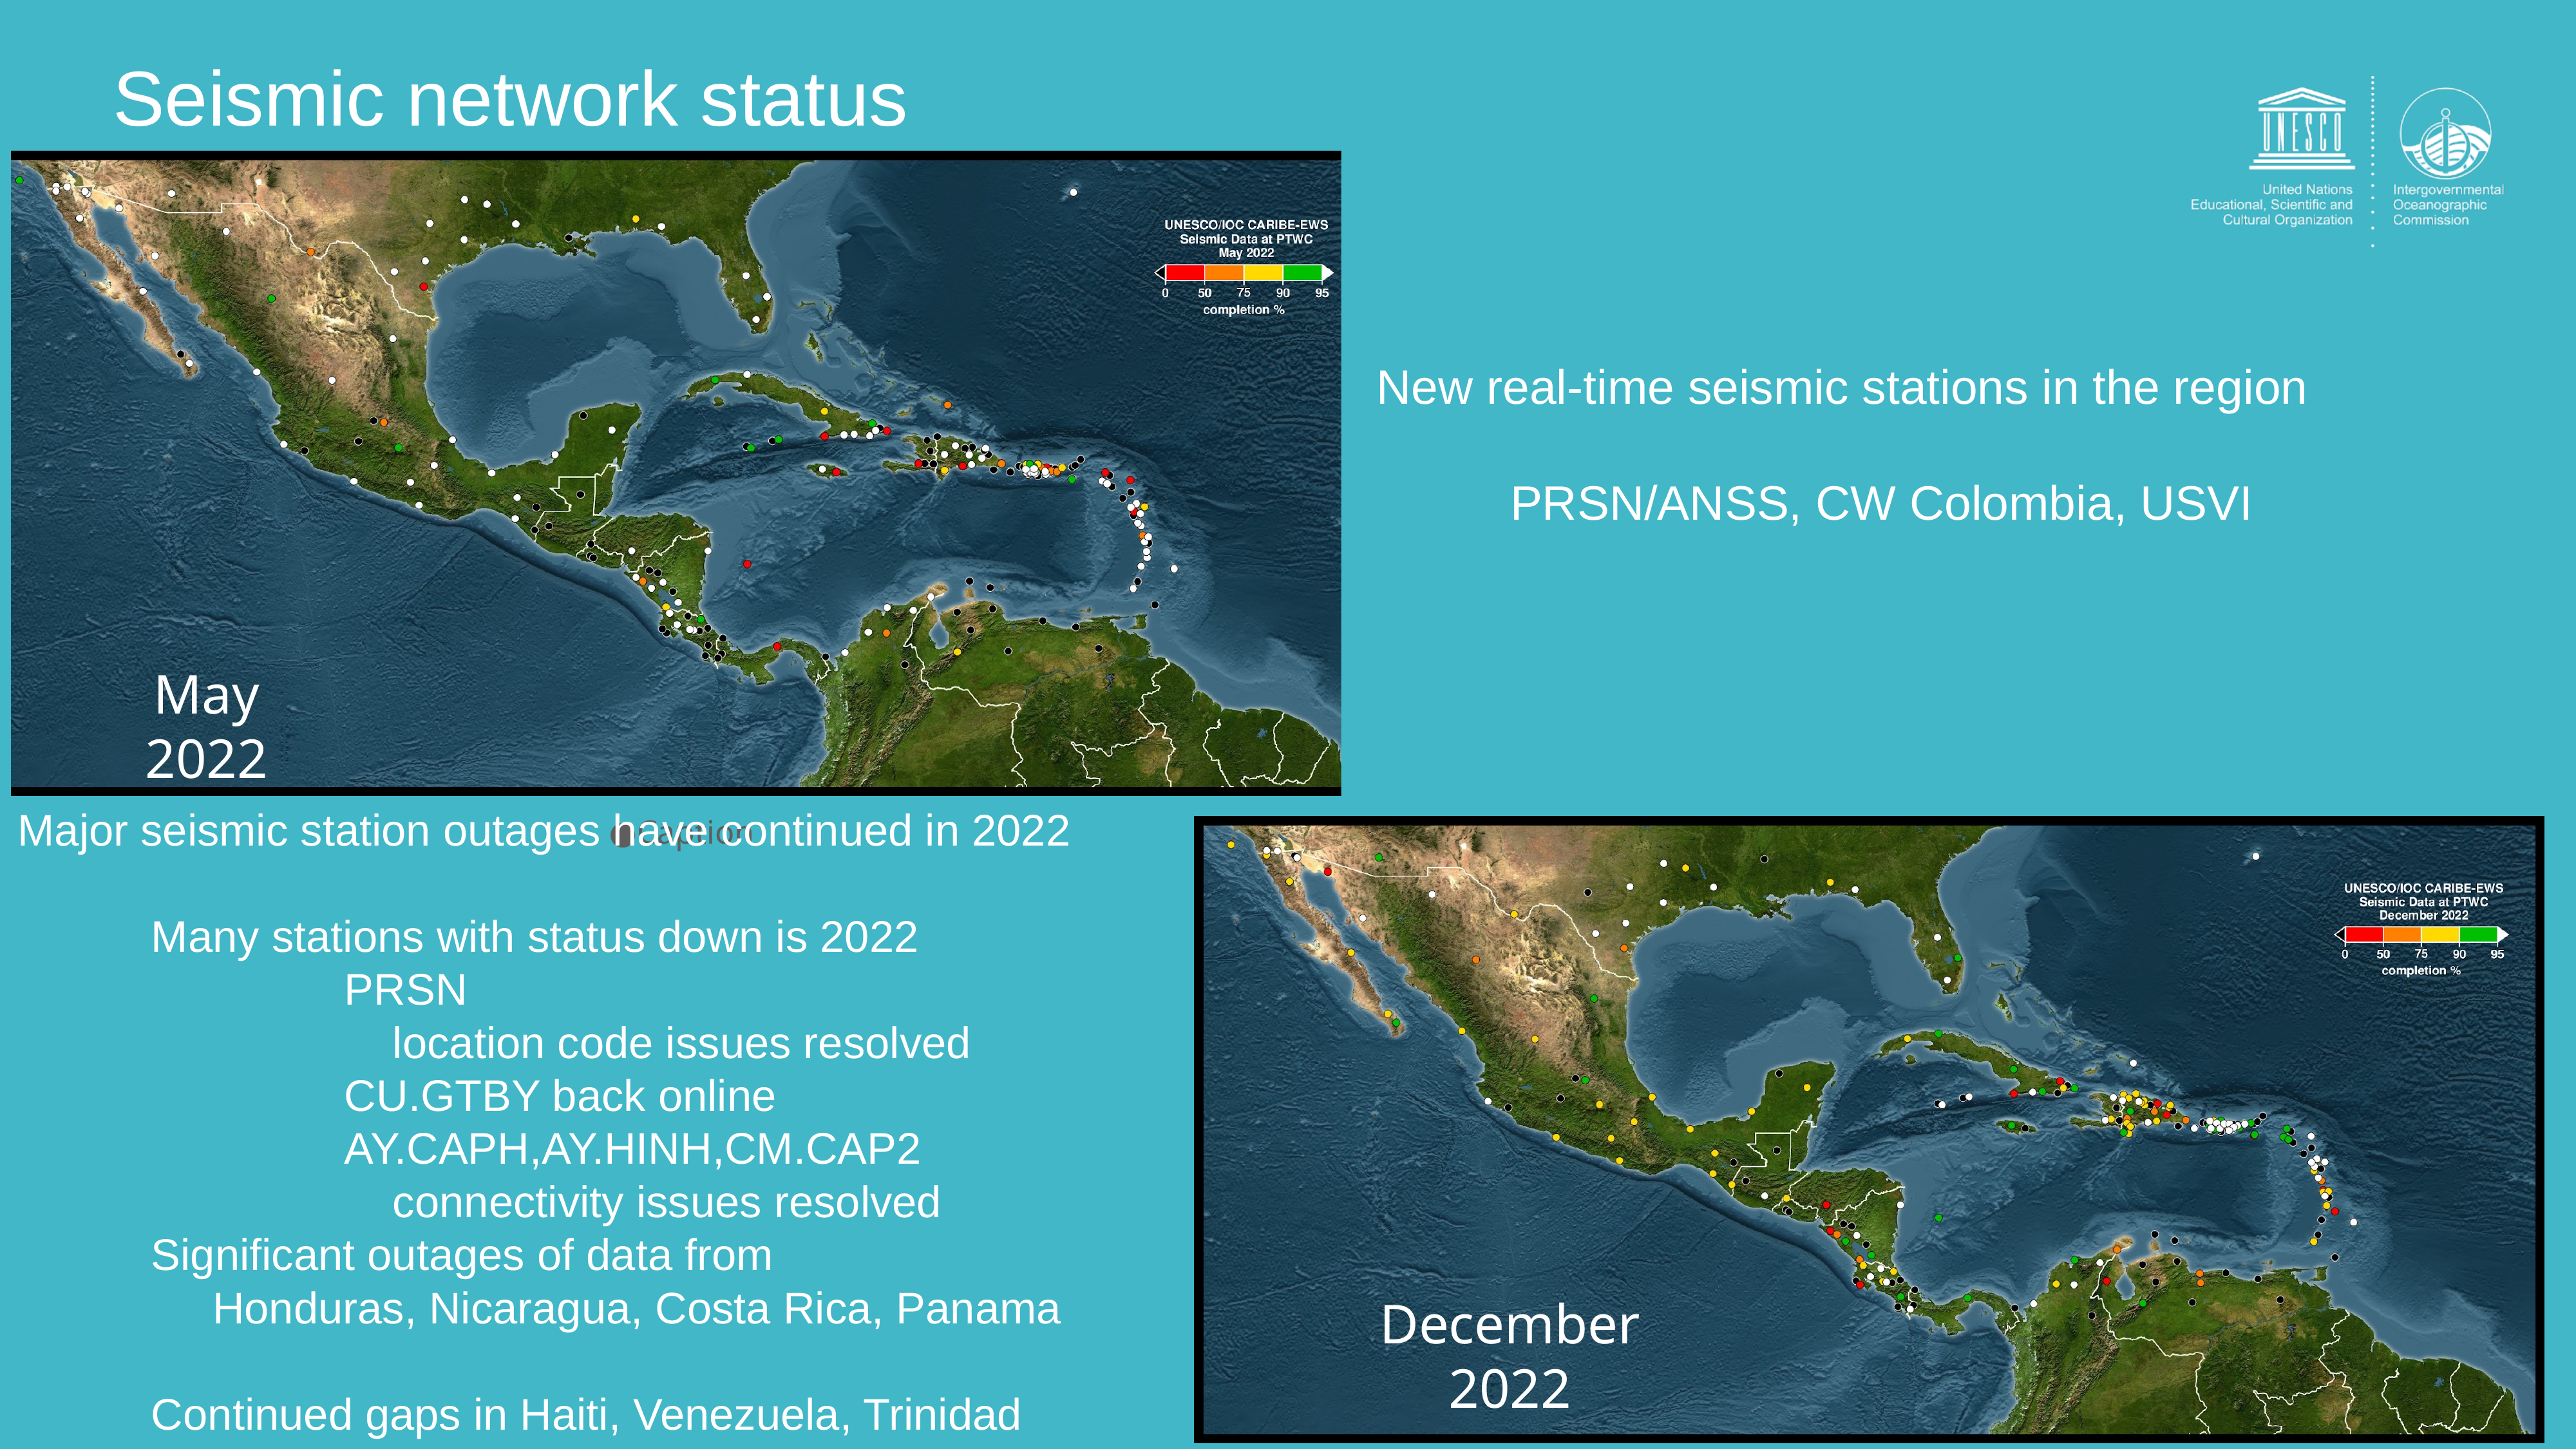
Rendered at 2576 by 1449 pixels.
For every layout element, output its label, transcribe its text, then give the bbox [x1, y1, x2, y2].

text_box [10, 150, 1341, 858]
picture [2176, 76, 2535, 247]
picture [1194, 815, 2544, 1443]
text_box New real-time seismic stations in the region PRSN/ANSS, CW Colombia, USVI [1359, 350, 2489, 593]
text_box Major seismic station outages have continued in 2022 Many stations with status down is 2022 PRSN location code issues resolved CU.GTBY back online AY.CAPH,AY.HINH,CM.CAP2 connectivity issues resolved Significant outages of data from Honduras, Nicaragua, Costa Rica, Panama Continued gaps in Haiti, Venezuela, Trinidad [1, 796, 1209, 1444]
text_box Seismic network status [96, 51, 916, 149]
